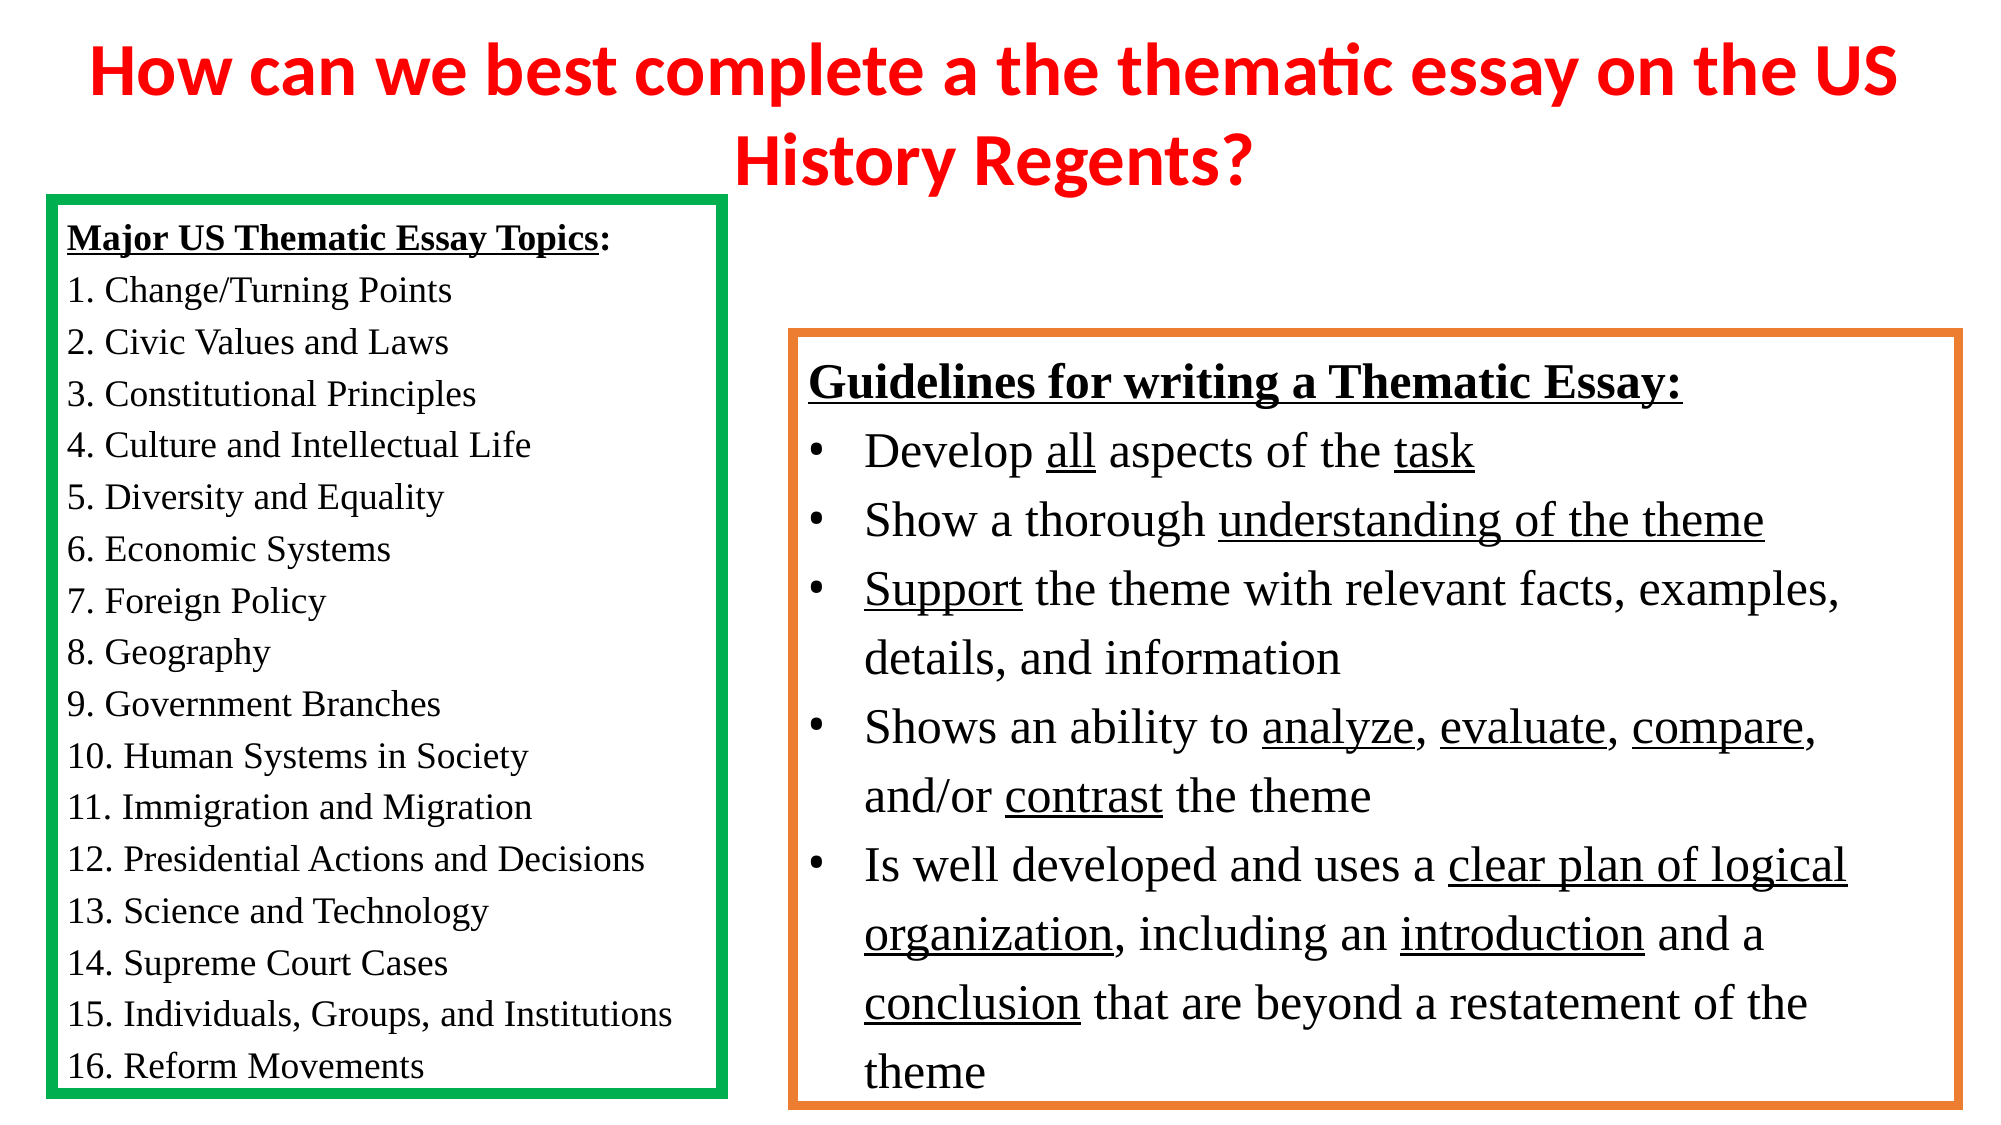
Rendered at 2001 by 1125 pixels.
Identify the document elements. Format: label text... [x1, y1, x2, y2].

text_box Guidelines for writing a Thematic Essay: Develop all aspects of the task Show a thorough understanding of the theme Support the theme with relevant facts, examples, details, and information Shows an ability to analyze, evaluate, compare, and/or contrast the theme Is well developed and uses a clear plan of logical organization, including an introduction and a conclusion that are beyond a restatement of the theme [792, 331, 1959, 1107]
text_box How can we best complete a the thematic essay on the US History Regents? [52, 12, 1939, 241]
text_box Major US Thematic Essay Topics: 1. Change/Turning Points 2. Civic Values and Laws 3. Constitutional Principles 4. Culture and Intellectual Life 5. Diversity and Equality 6. Economic Systems 7. Foreign Policy 8. Geography 9. Government Branches 10. Human Systems in Society 11. Immigration and Migration 12. Presidential Actions and Decisions 13. Science and Technology 14. Supreme Court Cases 15. Individuals, Groups, and Institutions 16. Reform Movements [51, 198, 723, 1094]
